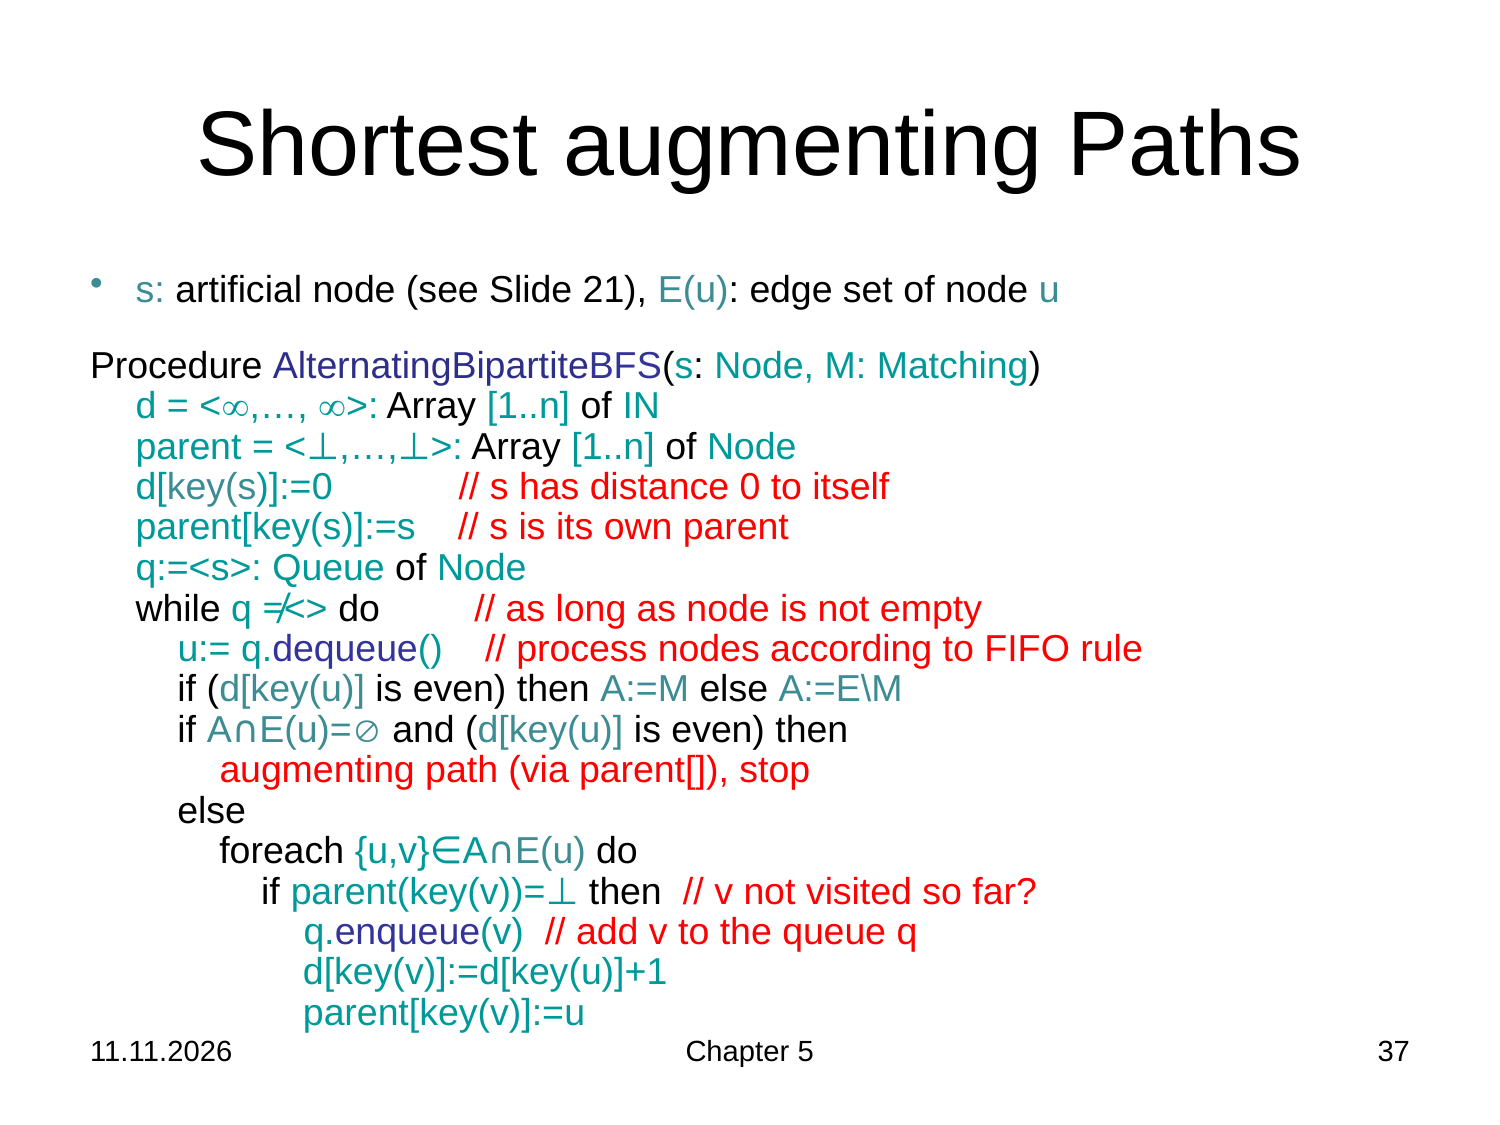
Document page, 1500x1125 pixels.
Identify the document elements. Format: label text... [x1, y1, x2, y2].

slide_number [74, 1044, 426, 1103]
list s: artificial node (see Slide 21), E(u): edge set of node u Procedure AlternatingBipartiteBFS(s: Node, M: Matching) d = <,…, >: Array [1..n] of IN parent = <⊥,…,⊥>: Array [1..n] of Node d[key(s)]:=0 // s has distance 0 to itself parent[key(s)]:=s // s is its own parent q:=<s>: Queue of Node while q ≠<> do // as long as node is not empty u:= q.dequeue() // process nodes according to FIFO rule if (d[key(u)] is even) then A:=M else A:=E\M if A∩E(u)= and (d[key(u)] is even) then augmenting path (via parent[]), stop else foreach {u,v}∈A∩E(u) do if parent(key(v))=⊥ then // v not visited so far? q.enqueue(v) // add v to the queue q d[key(v)]:=d[key(u)]+1 parent[key(v)]:=u [74, 262, 1426, 1044]
slide_number 37 [1074, 1044, 1426, 1103]
title Shortest augmenting Paths [74, 44, 1426, 233]
footer Chapter 5 [512, 1044, 988, 1103]
